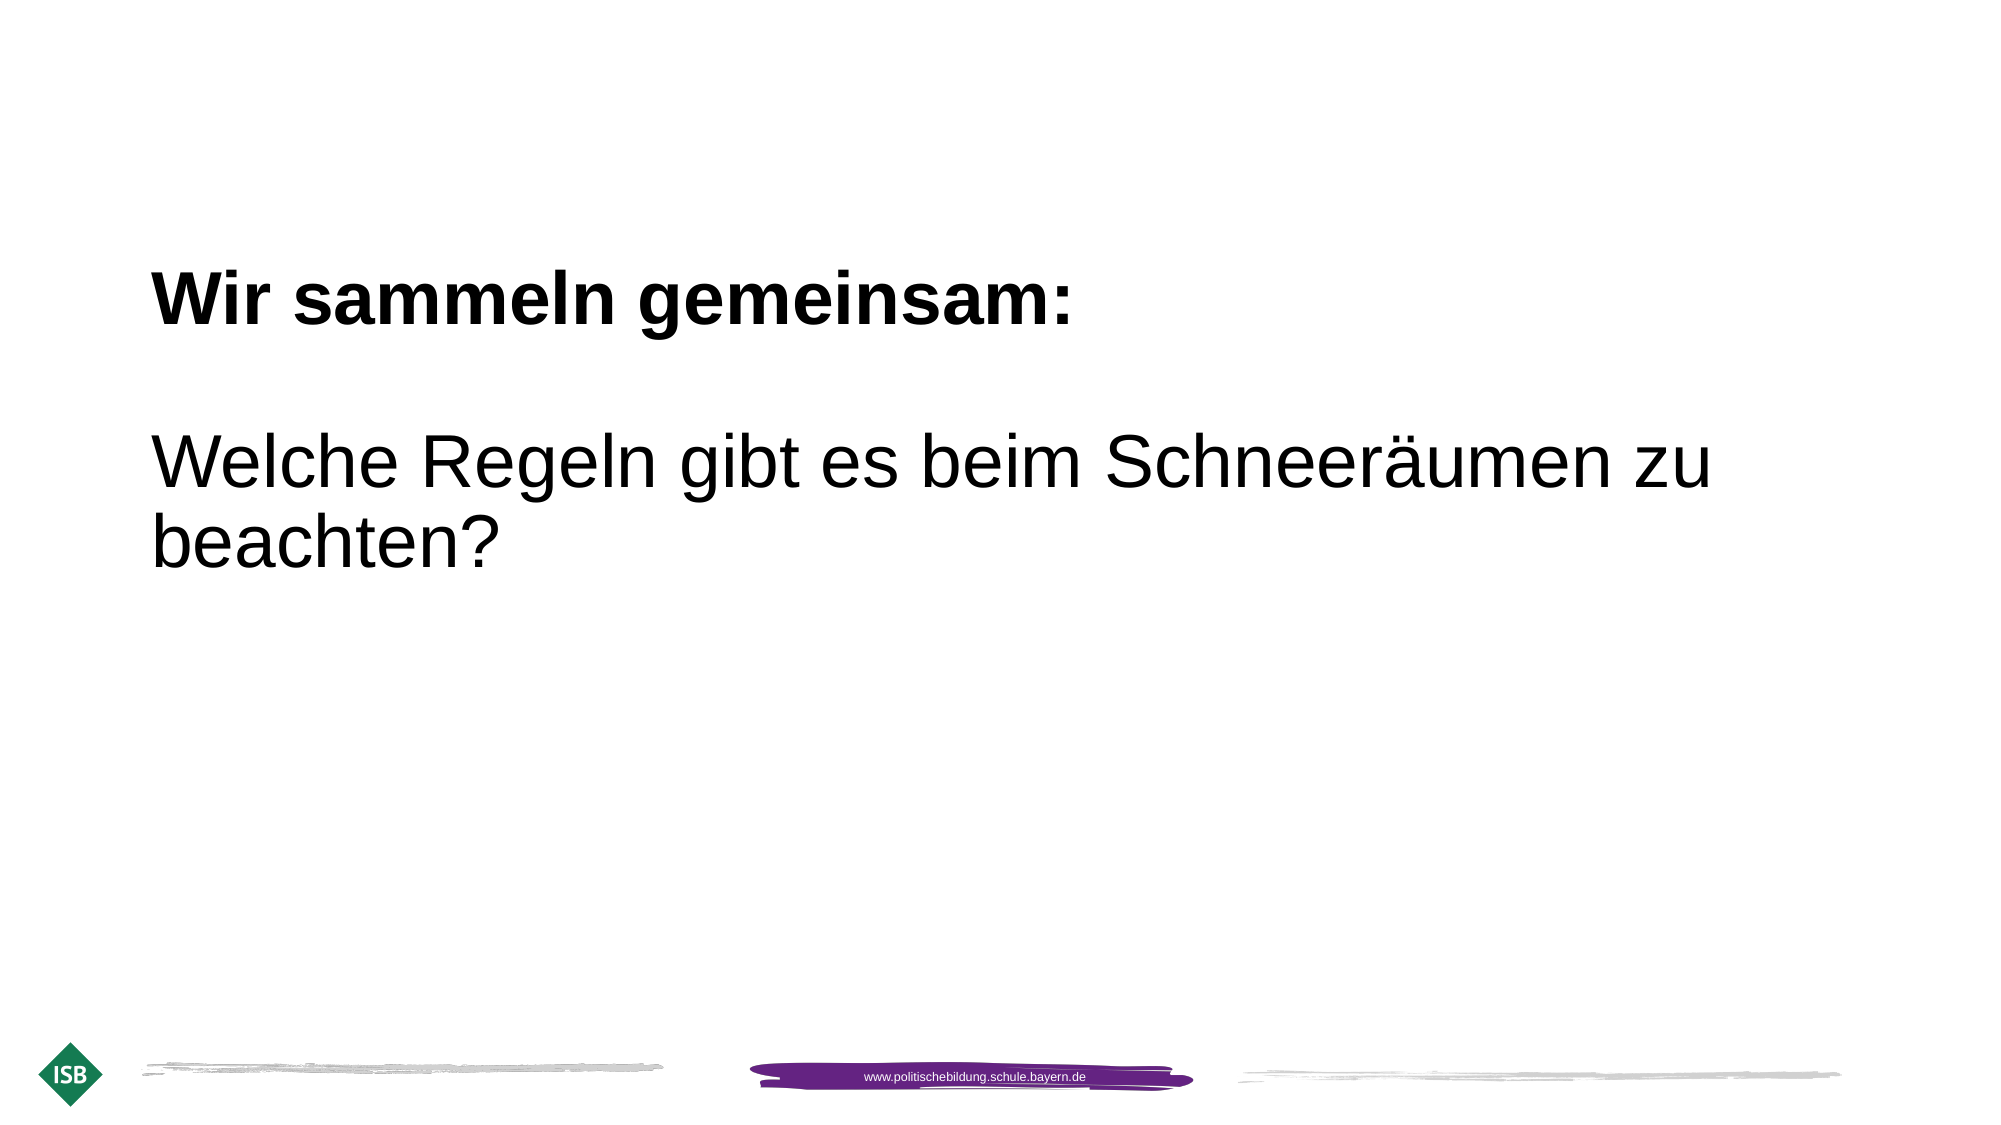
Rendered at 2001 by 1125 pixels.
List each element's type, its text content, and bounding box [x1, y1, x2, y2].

title Wir sammeln gemeinsam: Welche Regeln gibt es beim Schneeräumen zu beachten? [136, 345, 1862, 592]
picture [38, 998, 1945, 1125]
